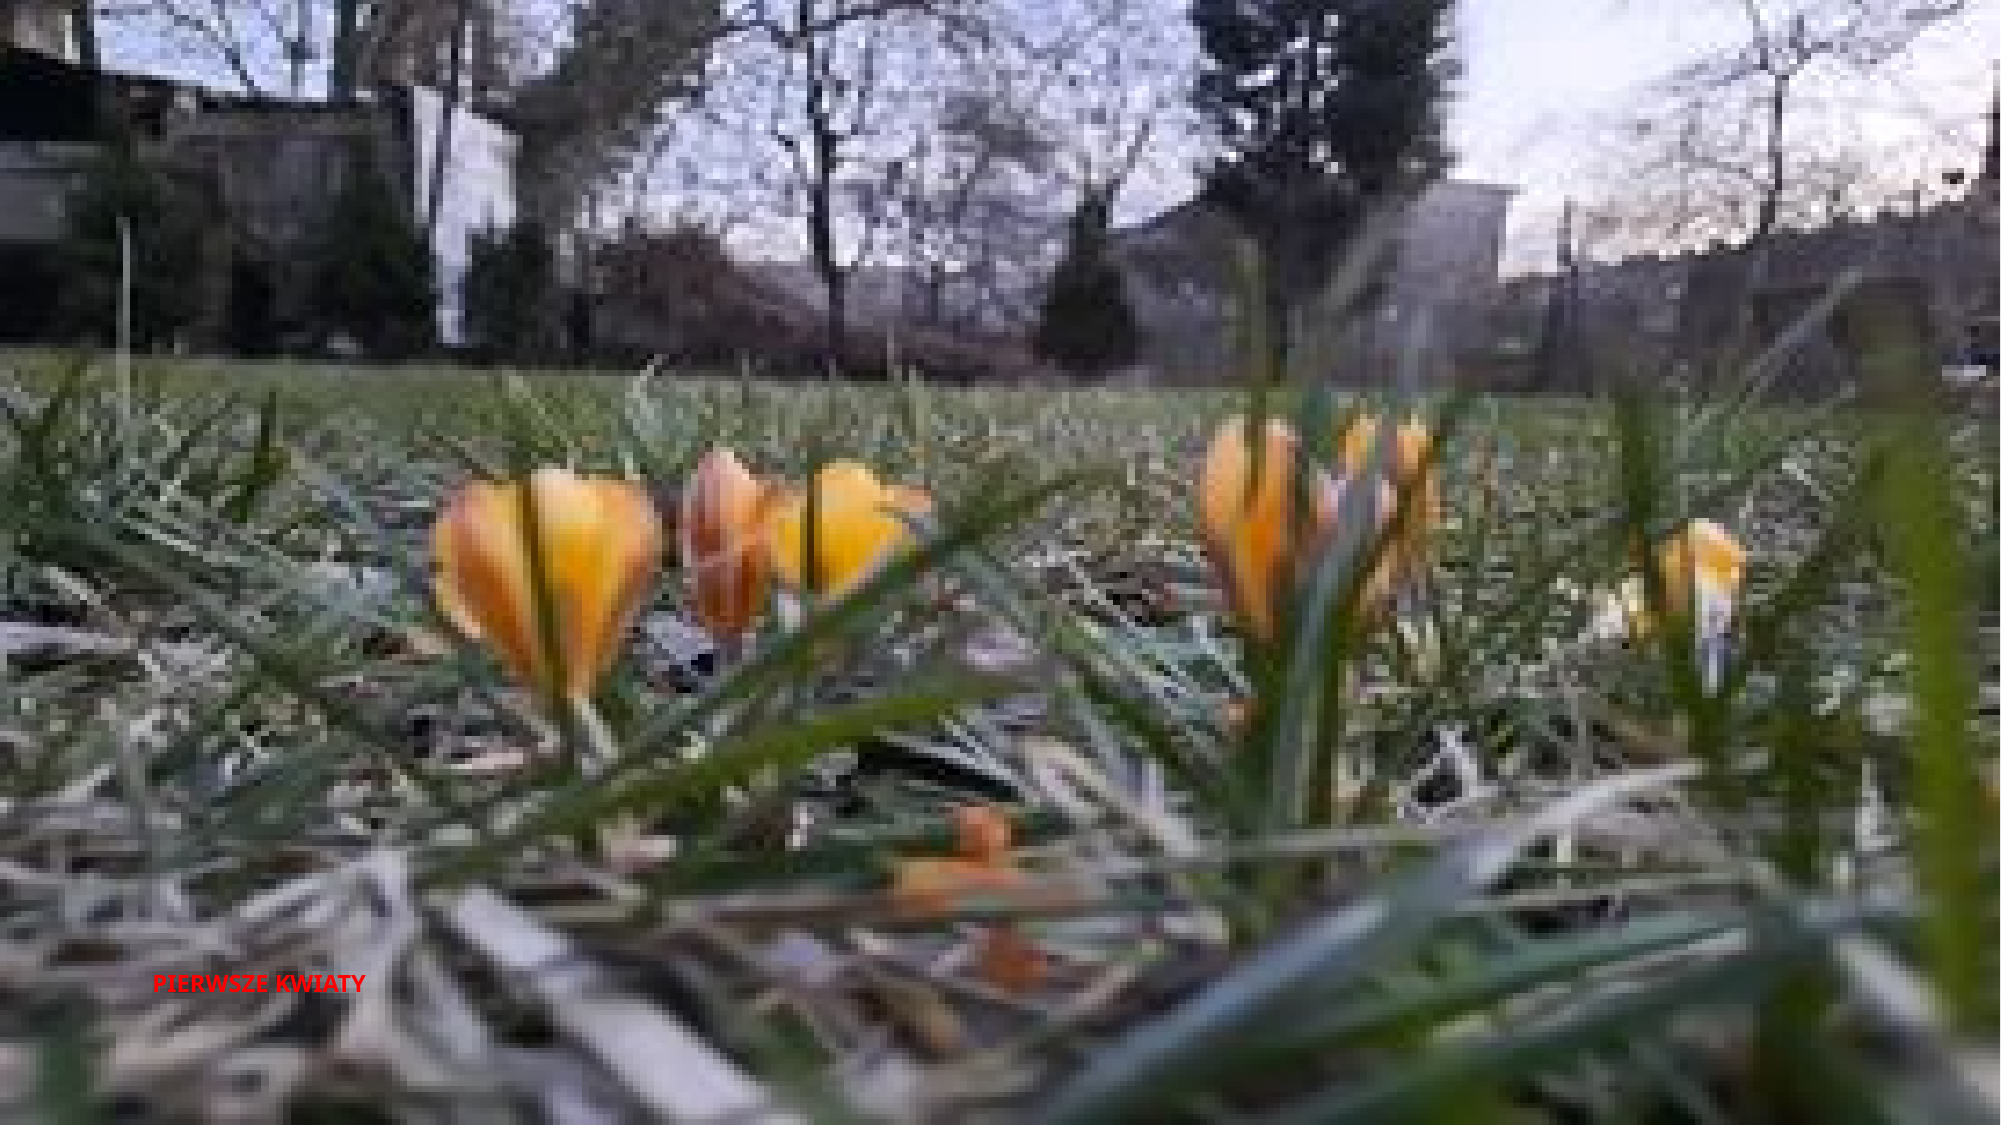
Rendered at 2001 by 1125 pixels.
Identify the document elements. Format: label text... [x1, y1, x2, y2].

picture [0, 0, 2001, 1125]
title PIERWSZE KWIATY [137, 912, 1863, 1087]
